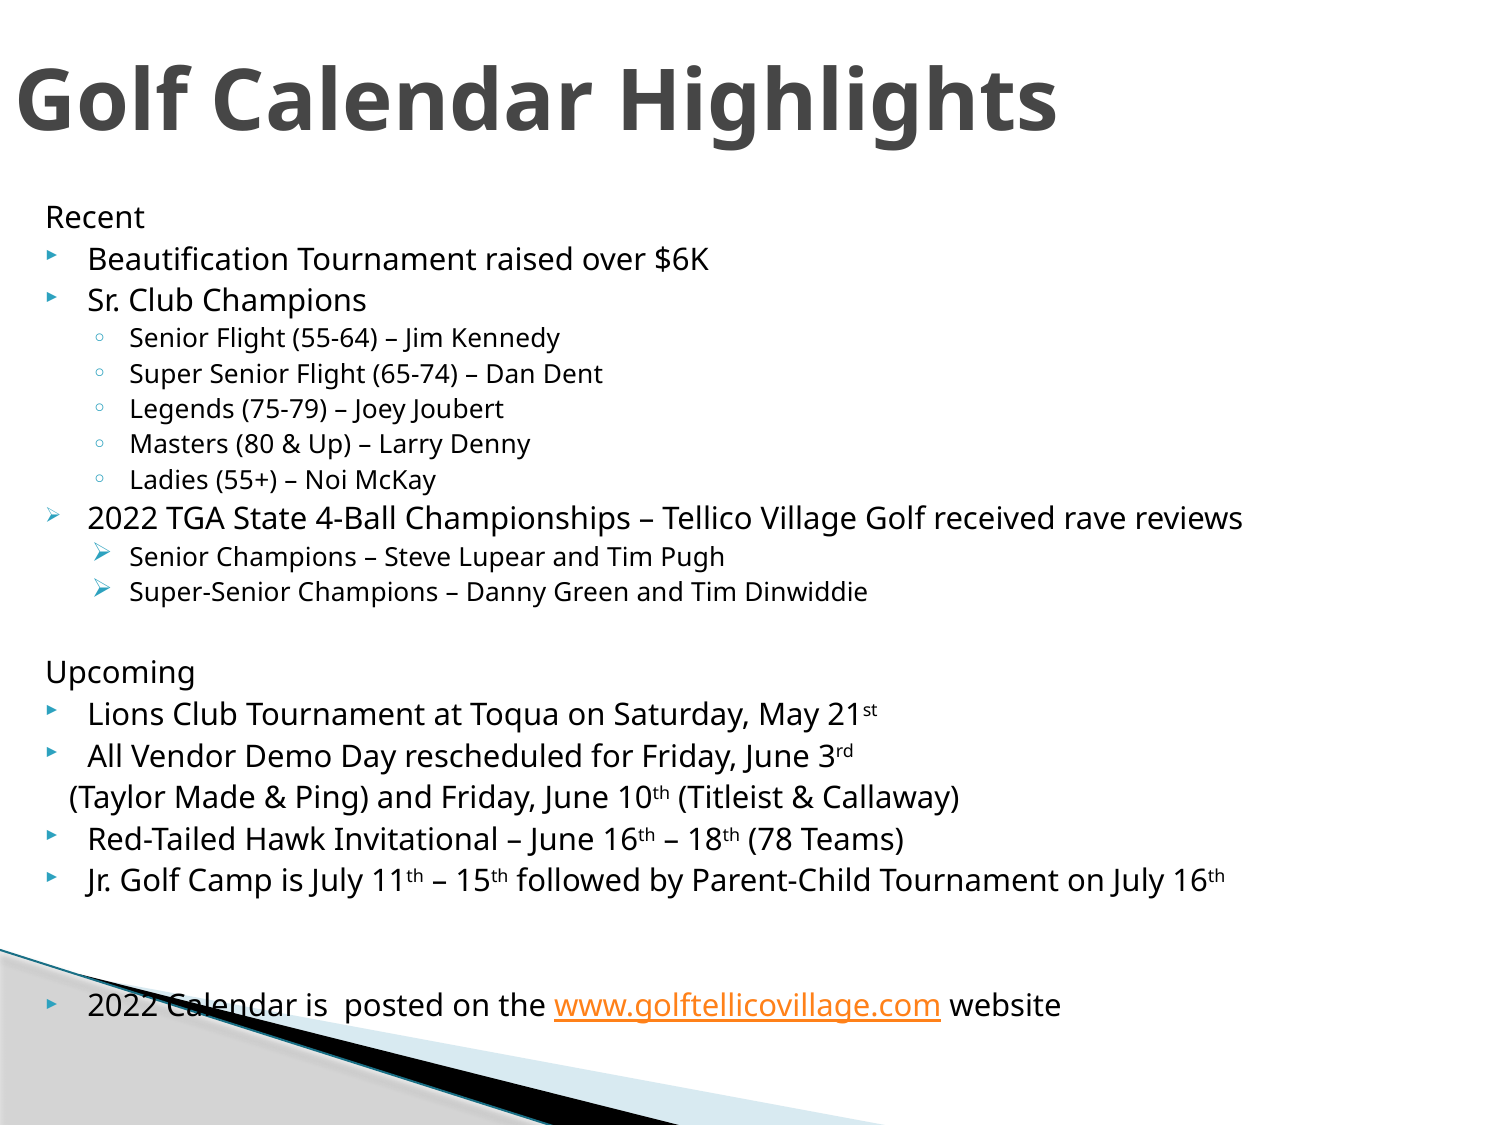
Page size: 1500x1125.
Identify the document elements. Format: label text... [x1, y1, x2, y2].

title Golf Calendar Highlights [0, 2, 1488, 190]
list Recent Beautification Tournament raised over $6K Sr. Club Champions Senior Flight (55-64) – Jim Kennedy Super Senior Flight (65-74) – Dan Dent Legends (75-79) – Joey Joubert Masters (80 & Up) – Larry Denny Ladies (55+) – Noi McKay 2022 TGA State 4-Ball Championships – Tellico Village Golf received rave reviews Senior Champions – Steve Lupear and Tim Pugh Super-Senior Champions – Danny Green and Tim Dinwiddie Upcoming Lions Club Tournament at Toqua on Saturday, May 21st All Vendor Demo Day rescheduled for Friday, June 3rd (Taylor Made & Ping) and Friday, June 10th (Titleist & Callaway) Red-Tailed Hawk Invitational – June 16th – 18th (78 Teams) Jr. Golf Camp is July 11th – 15th followed by Parent-Child Tournament on July 16th 2022 Calendar is posted on the www.golftellicovillage.com website [12, 190, 1500, 1038]
